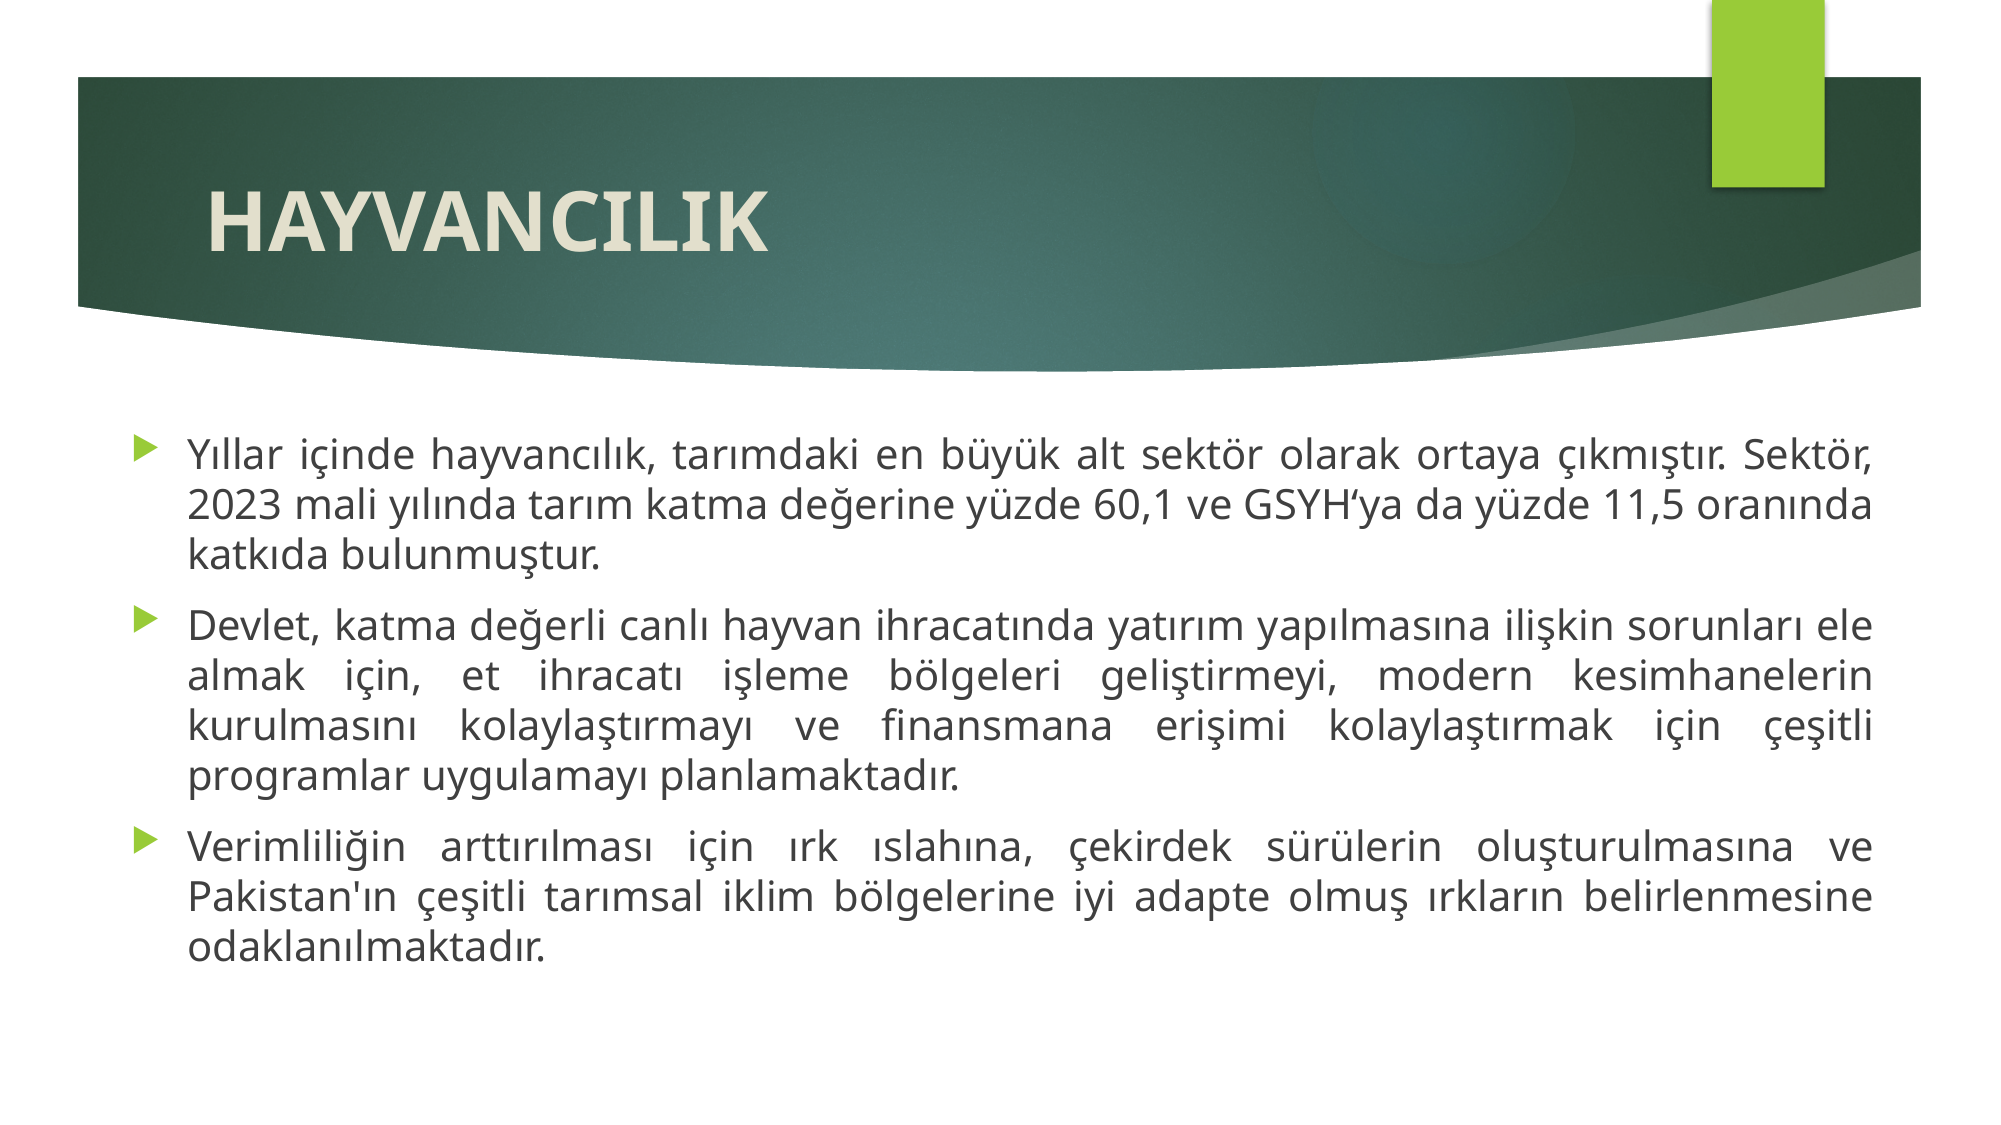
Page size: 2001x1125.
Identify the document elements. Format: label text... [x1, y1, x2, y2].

title HAYVANCILIK [189, 159, 1627, 276]
list Yıllar içinde hayvancılık, tarımdaki en büyük alt sektör olarak ortaya çıkmıştır. Sektör, 2023 mali yılında tarım katma değerine yüzde 60,1 ve GSYH‘ya da yüzde 11,5 oranında katkıda bulunmuştur. Devlet, katma değerli canlı hayvan ihracatında yatırım yapılmasına ilişkin sorunları ele almak için, et ihracatı işleme bölgeleri geliştirmeyi, modern kesimhanelerin kurulmasını kolaylaştırmayı ve finansmana erişimi kolaylaştırmak için çeşitli programlar uygulamayı planlamaktadır. Verimliliğin arttırılması için ırk ıslahına, çekirdek sürülerin oluşturulmasına ve Pakistan'ın çeşitli tarımsal iklim bölgelerine iyi adapte olmuş ırkların belirlenmesine odaklanılmaktadır. [115, 420, 1890, 1125]
